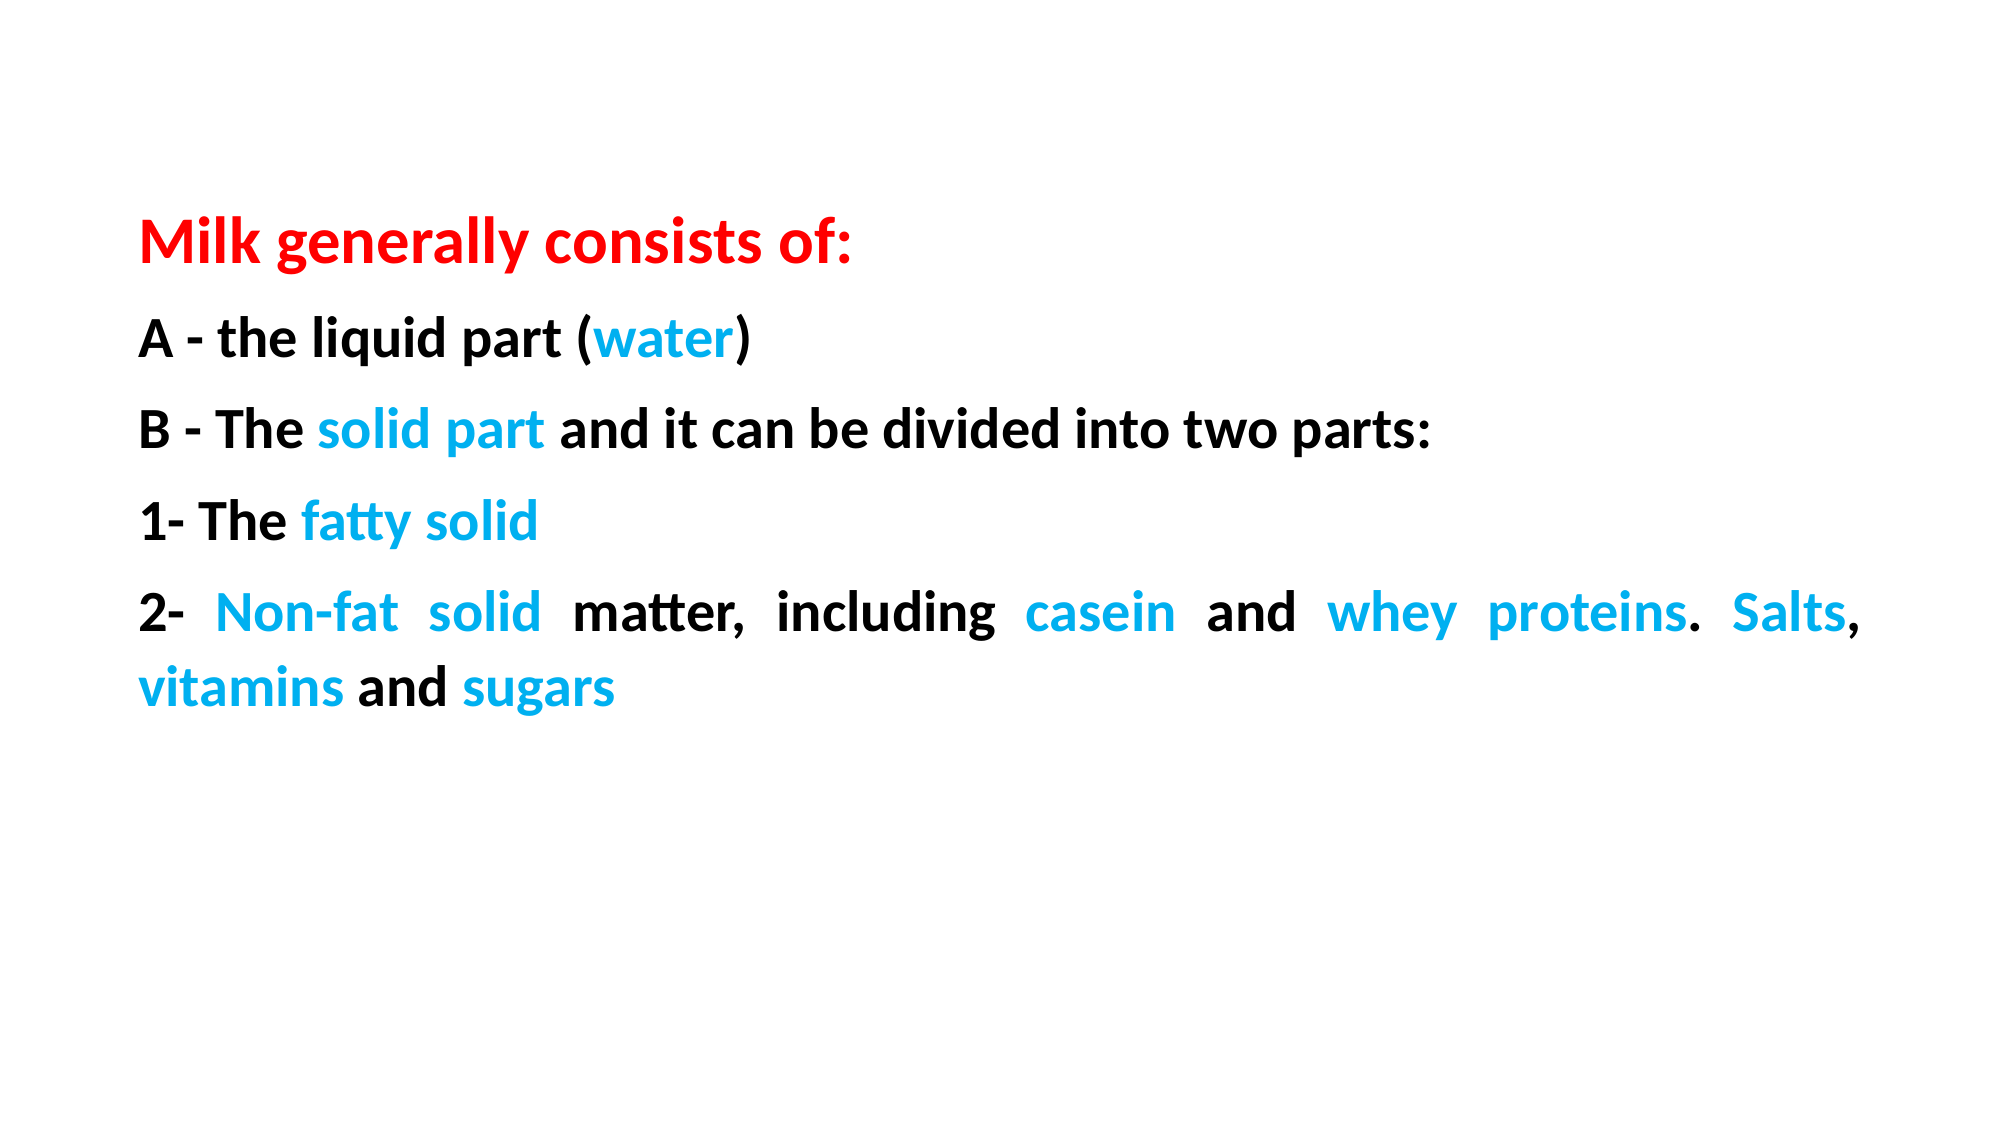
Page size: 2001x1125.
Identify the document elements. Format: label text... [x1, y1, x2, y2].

text_box Milk generally consists of: A - the liquid part (water) B - The solid part and it can be divided into two parts: 1- The fatty solid 2- Non-fat solid matter, including casein and whey proteins. Salts, vitamins and sugars [123, 184, 1877, 726]
